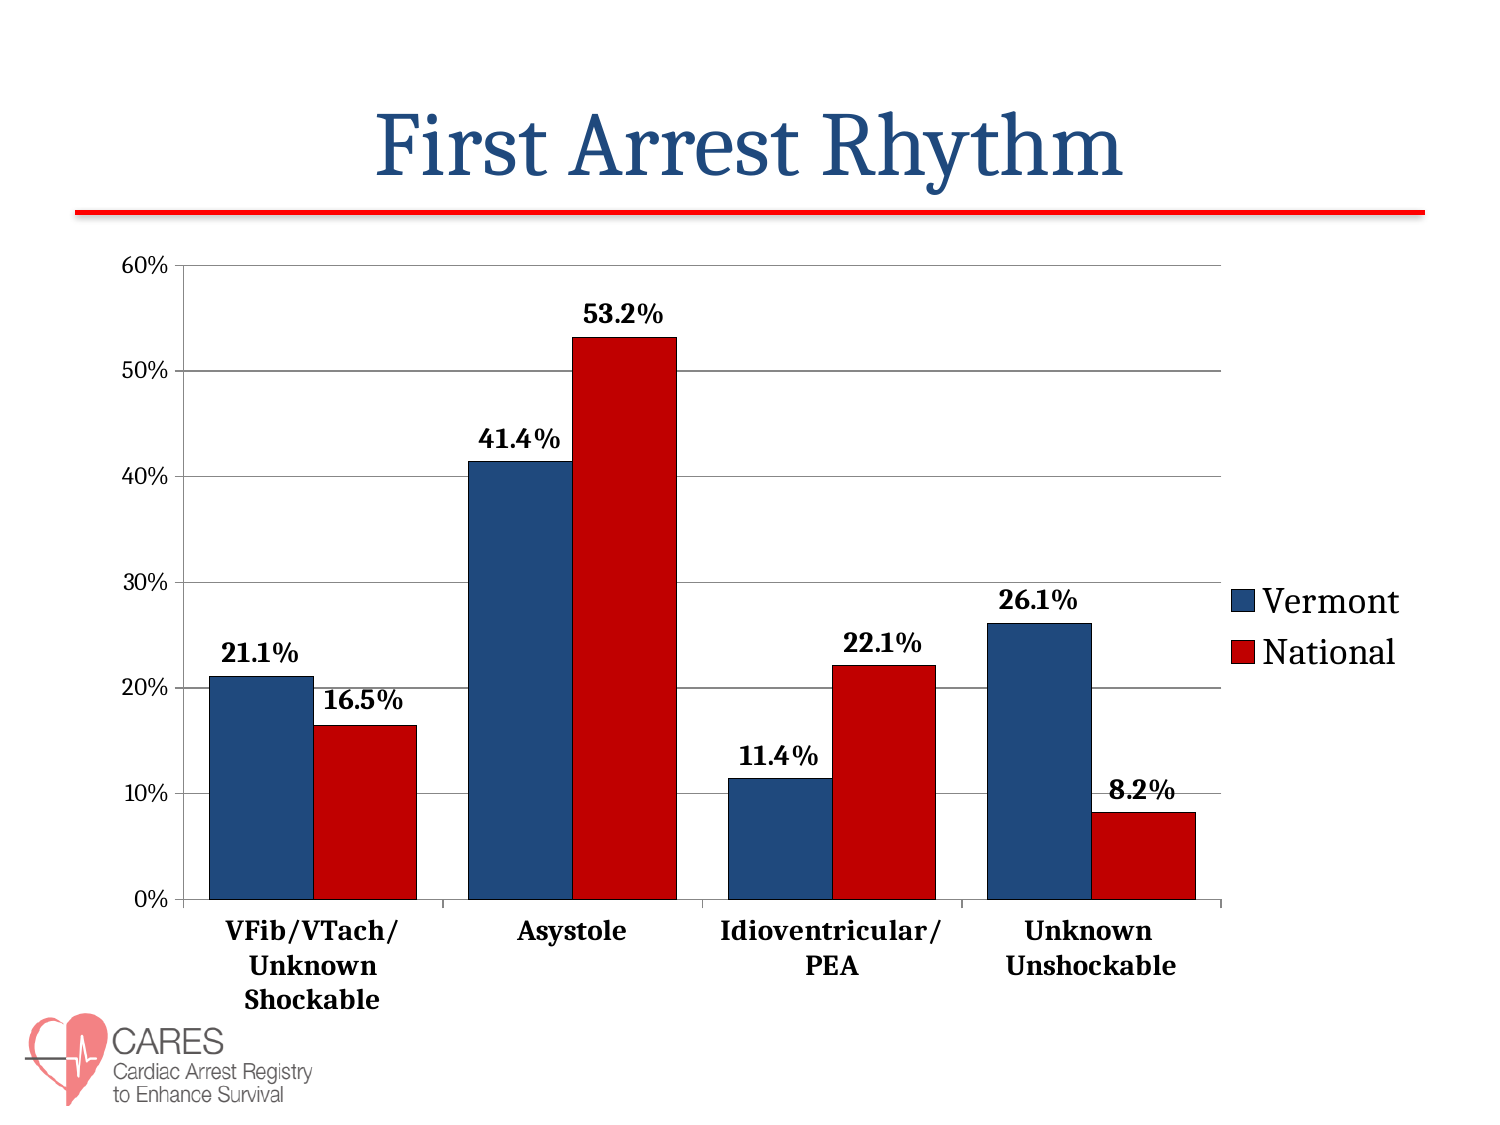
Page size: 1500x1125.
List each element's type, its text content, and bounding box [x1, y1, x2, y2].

chart [68, 232, 1426, 1021]
title First Arrest Rhythm [75, 45, 1425, 231]
